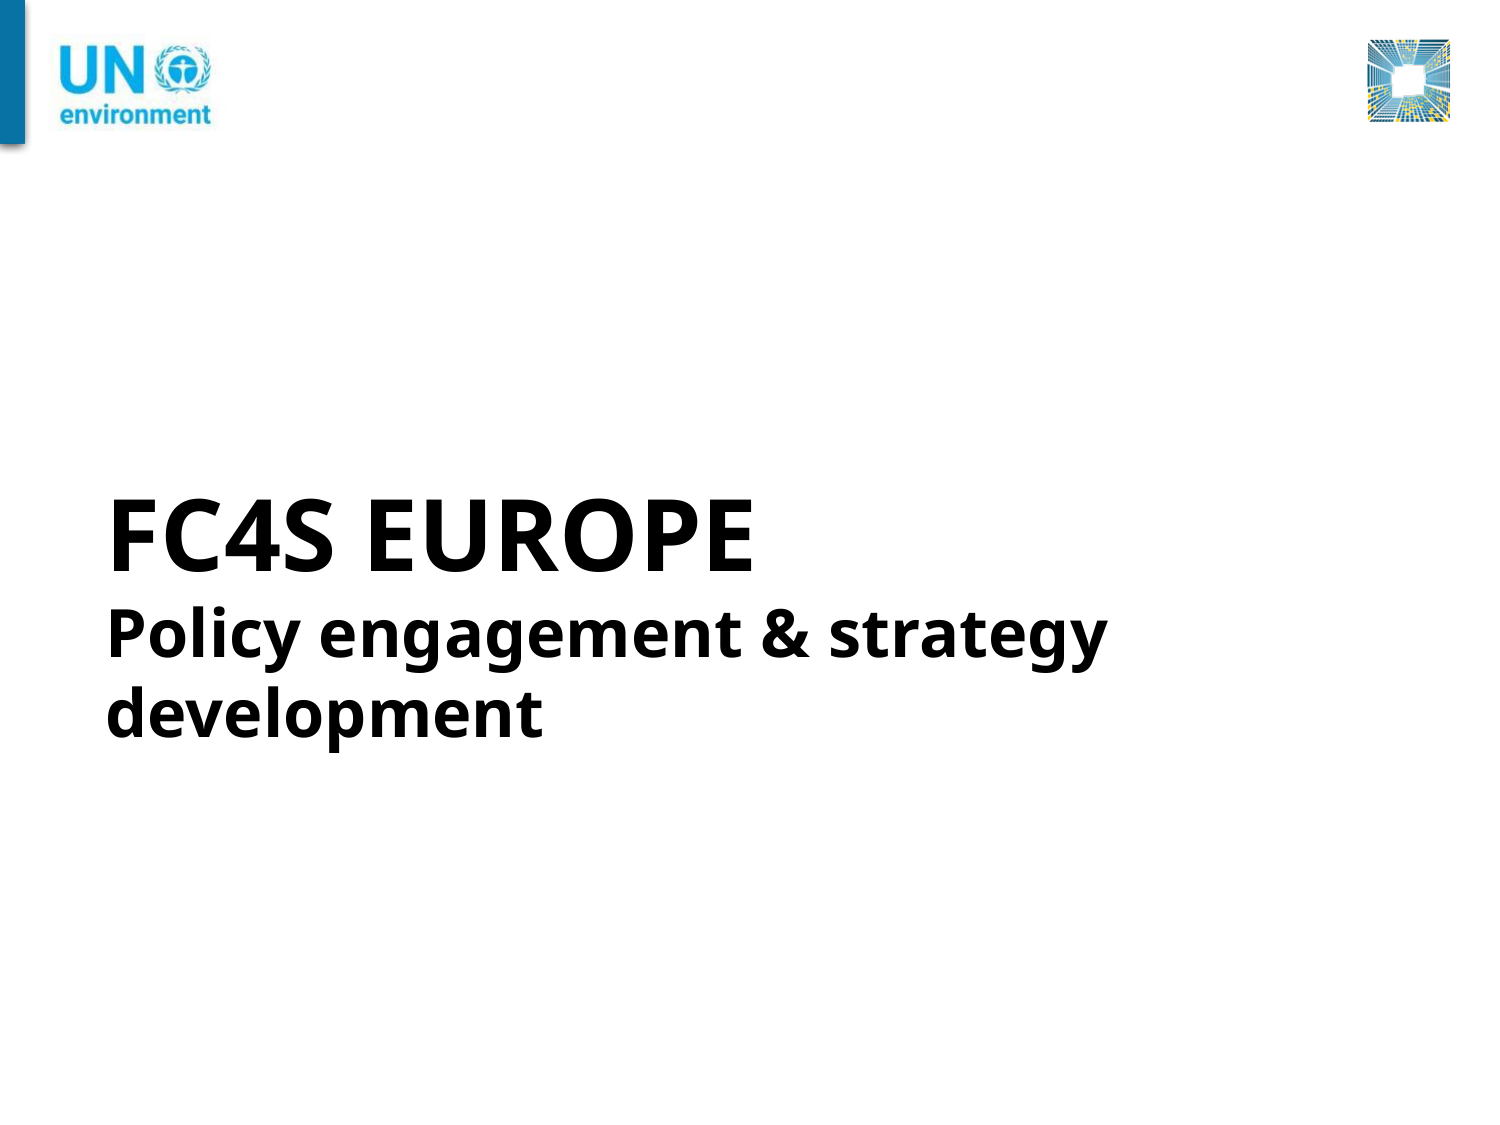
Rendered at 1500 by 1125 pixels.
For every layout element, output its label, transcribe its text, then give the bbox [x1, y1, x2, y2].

text_box FC4S EUROPE Policy engagement & strategy development [90, 463, 1398, 759]
picture [1366, 38, 1452, 124]
picture [24, 0, 256, 152]
